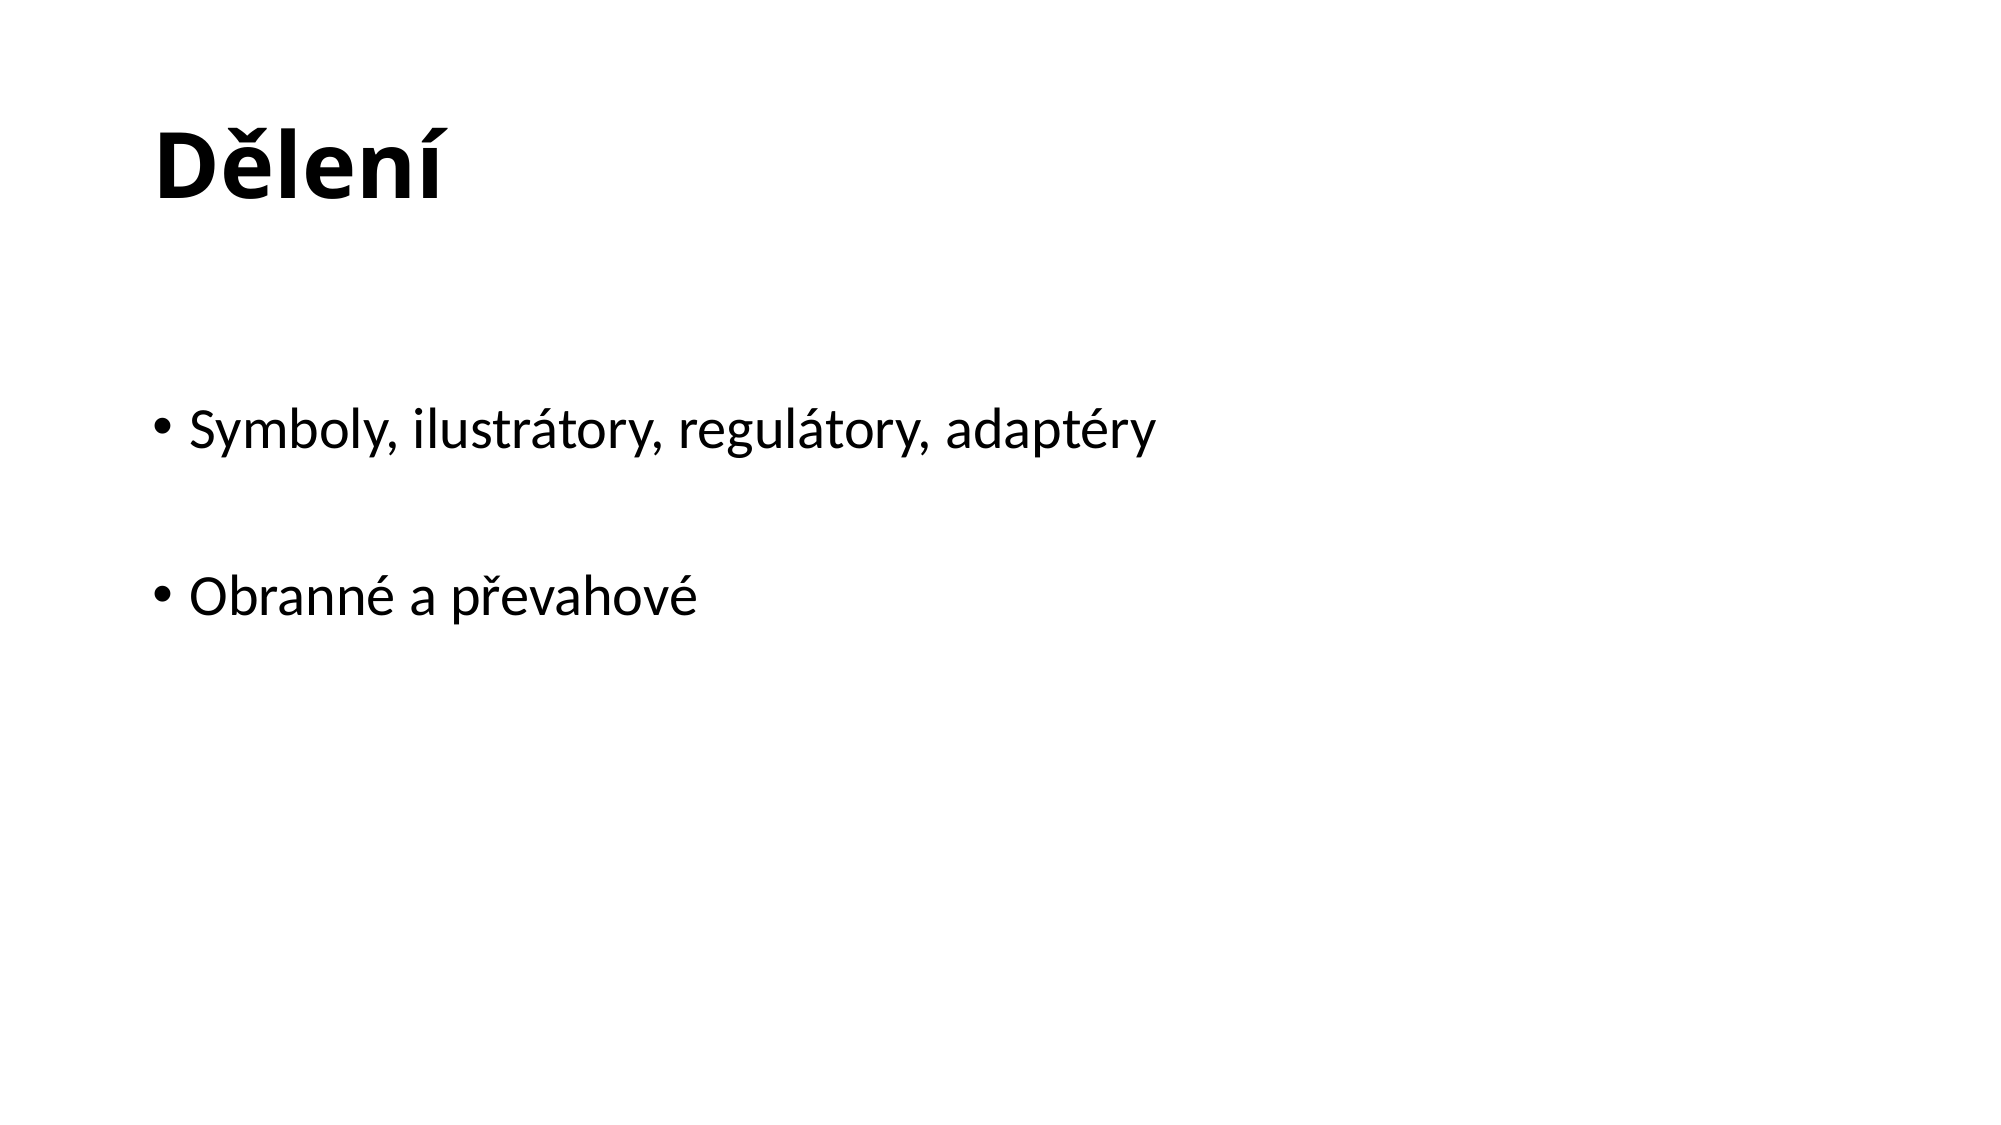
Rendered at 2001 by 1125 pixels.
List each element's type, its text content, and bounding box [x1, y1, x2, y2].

title Dělení [137, 59, 1863, 278]
list Symboly, ilustrátory, regulátory, adaptéry Obranné a převahové [137, 299, 1863, 1014]
